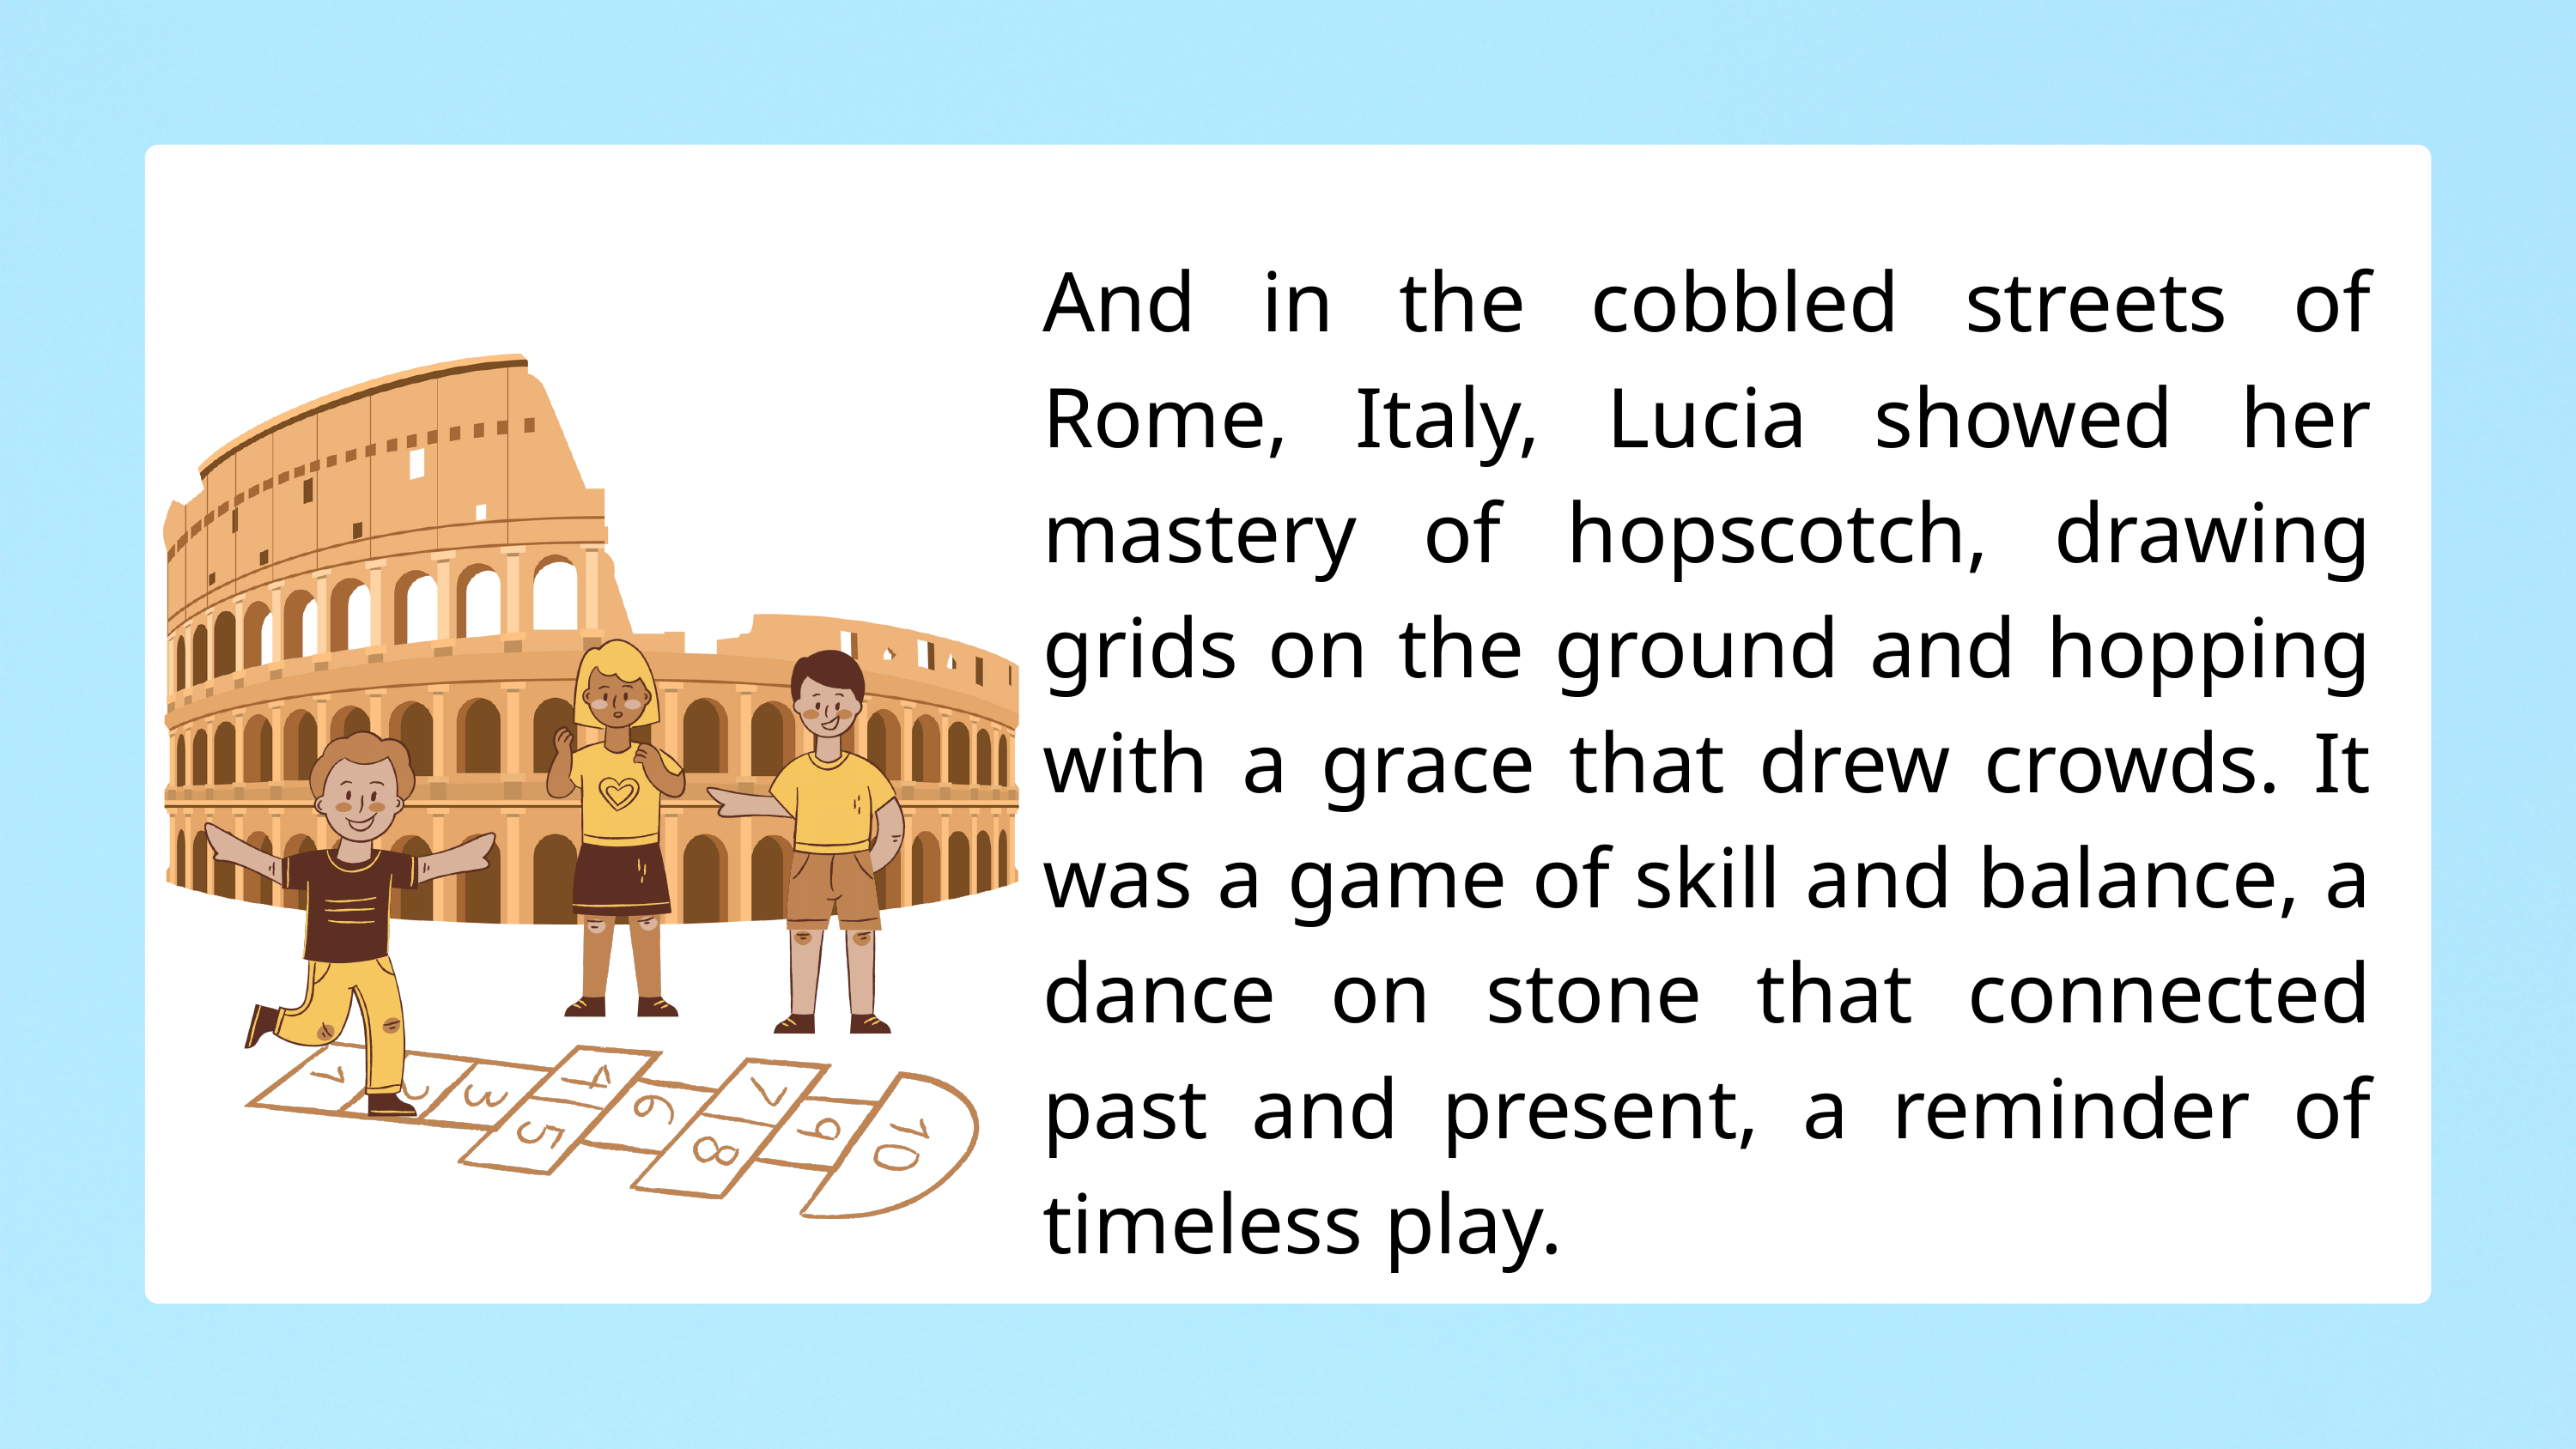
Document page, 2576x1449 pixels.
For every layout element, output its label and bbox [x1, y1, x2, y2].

text_box [144, 144, 2432, 1304]
text_box [0, 0, 2576, 1449]
